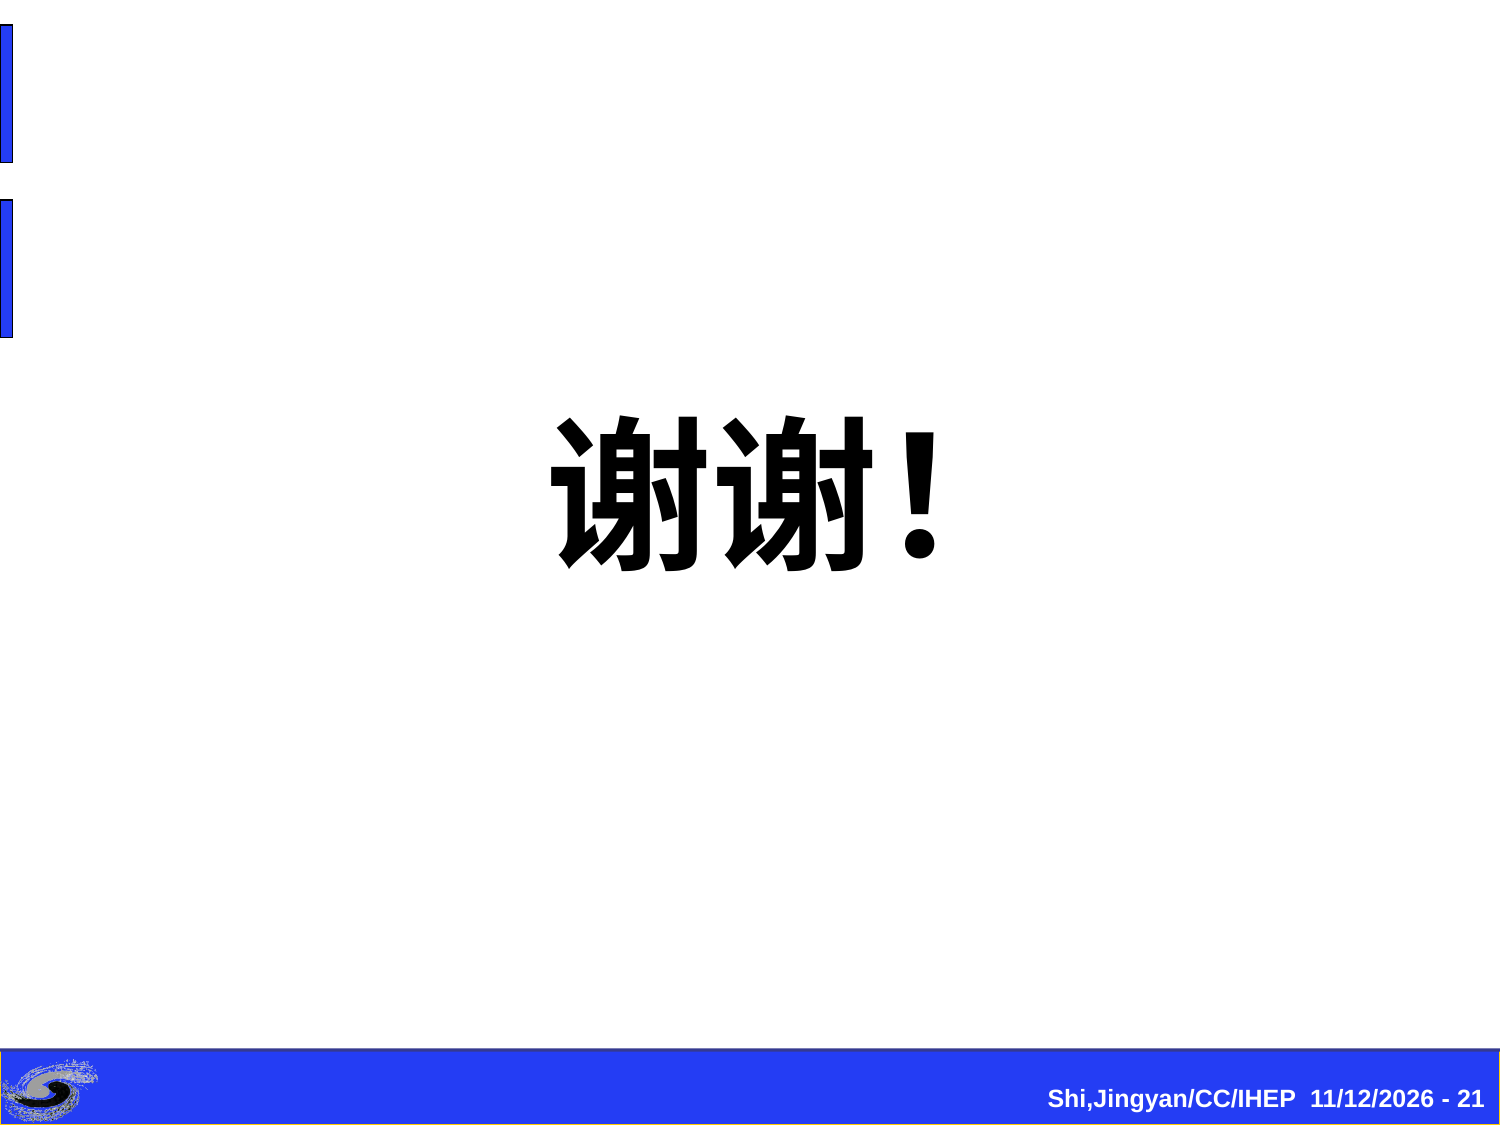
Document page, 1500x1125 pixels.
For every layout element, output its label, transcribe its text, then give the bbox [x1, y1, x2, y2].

footer Shi,Jingyan/CC/IHEP 2017/7/5 - 21 [537, 1074, 1500, 1125]
list 谢谢！ [49, 149, 1463, 963]
picture [0, 1059, 100, 1125]
